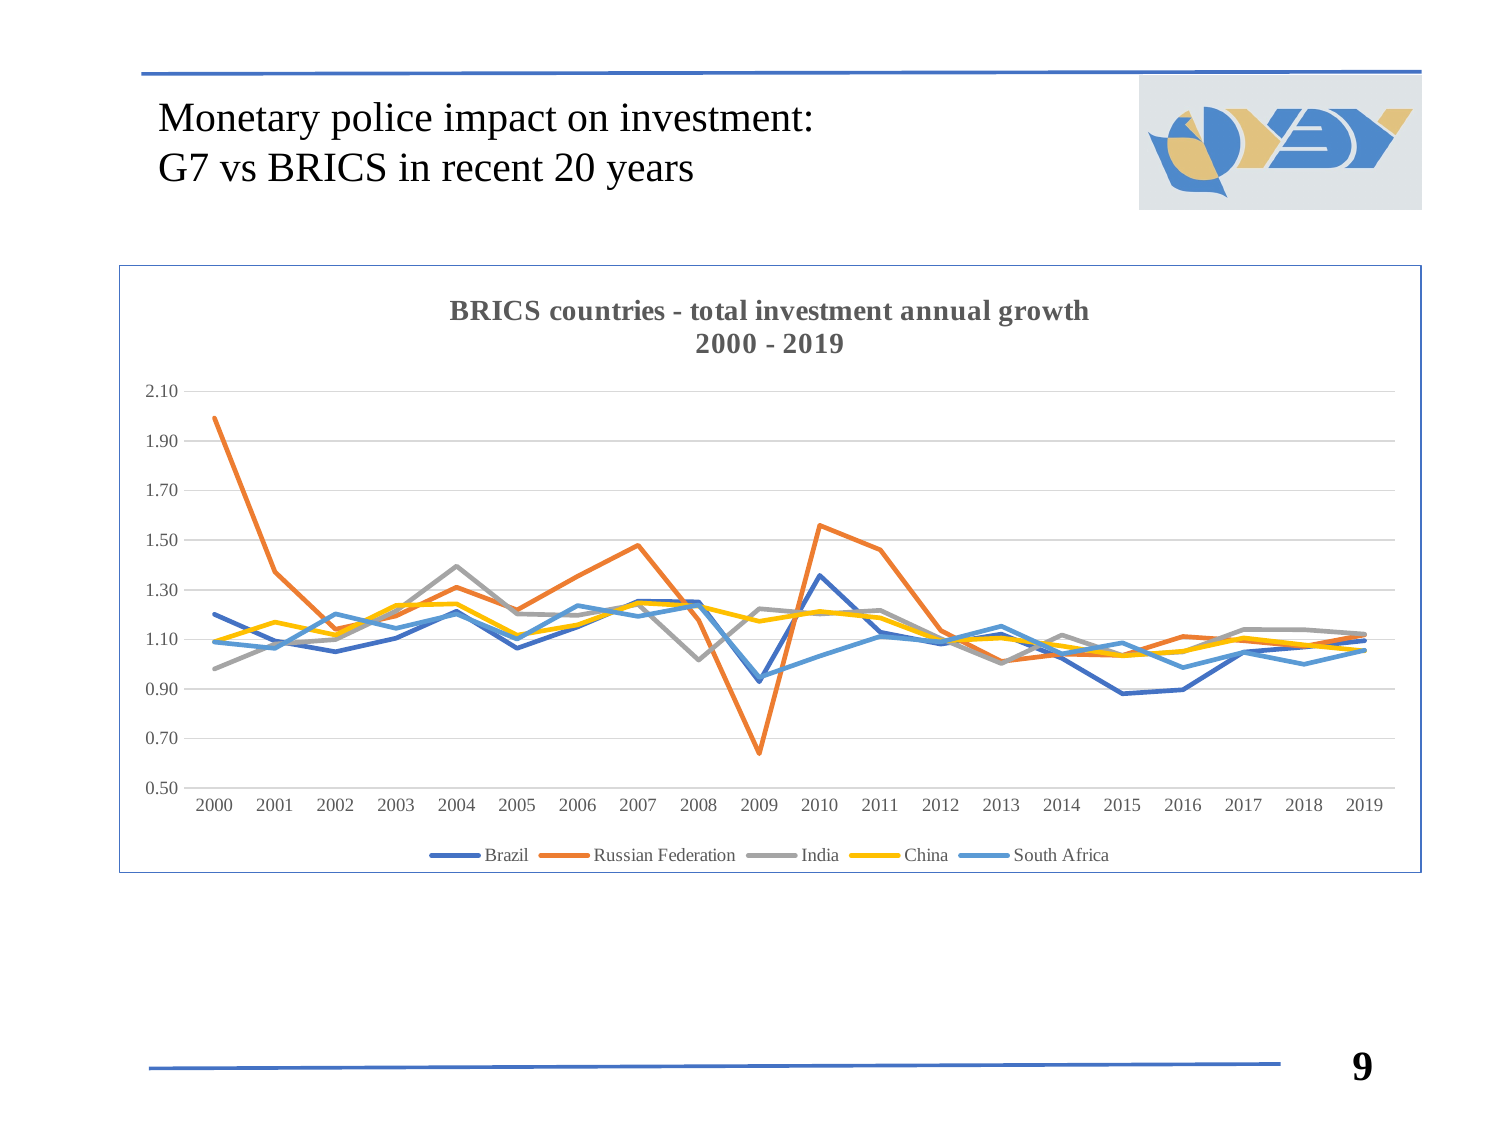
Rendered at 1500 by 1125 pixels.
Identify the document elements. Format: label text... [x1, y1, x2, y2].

chart [118, 264, 1422, 874]
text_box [148, 1064, 1281, 1069]
text_box 9 [1324, 1031, 1388, 1096]
picture [1139, 75, 1422, 210]
text_box Monetary police impact on investment: G7 vs BRICS in recent 20 years [143, 82, 1120, 197]
